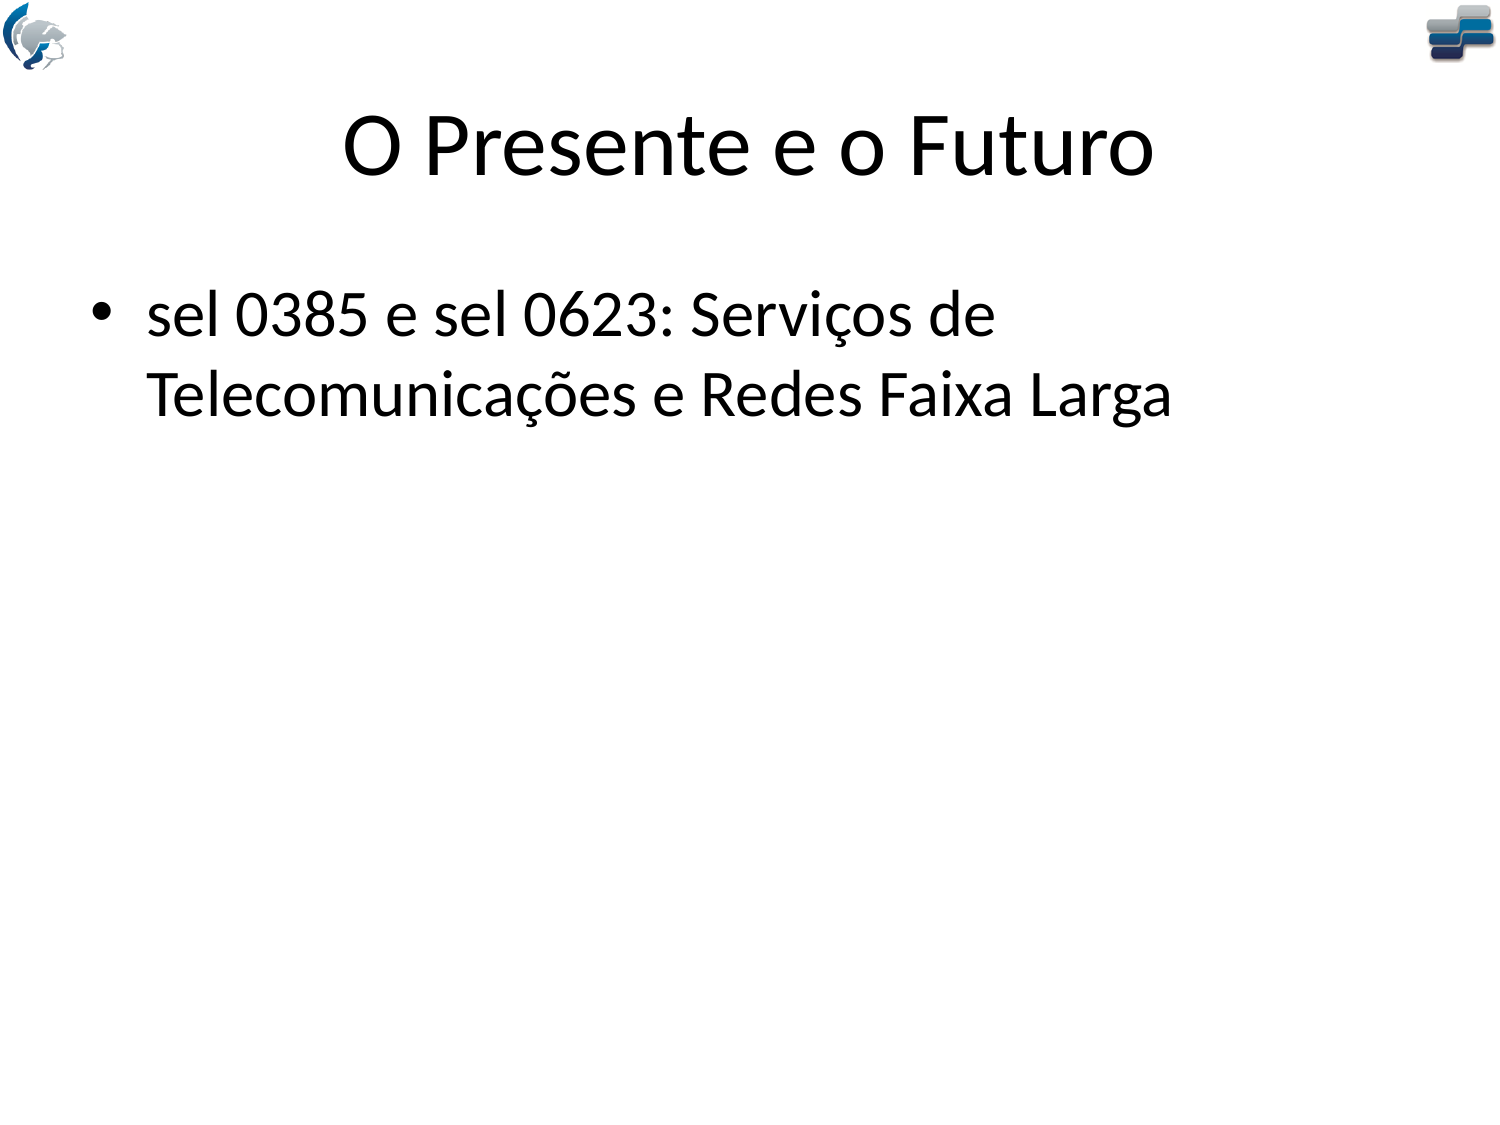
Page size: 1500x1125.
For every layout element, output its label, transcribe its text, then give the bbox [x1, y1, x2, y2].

title O Presente e o Futuro [75, 45, 1425, 233]
picture [0, 2, 77, 72]
picture [1423, 3, 1500, 67]
list sel 0385 e sel 0623: Serviços de Telecomunicações e Redes Faixa Larga [75, 262, 1425, 1005]
